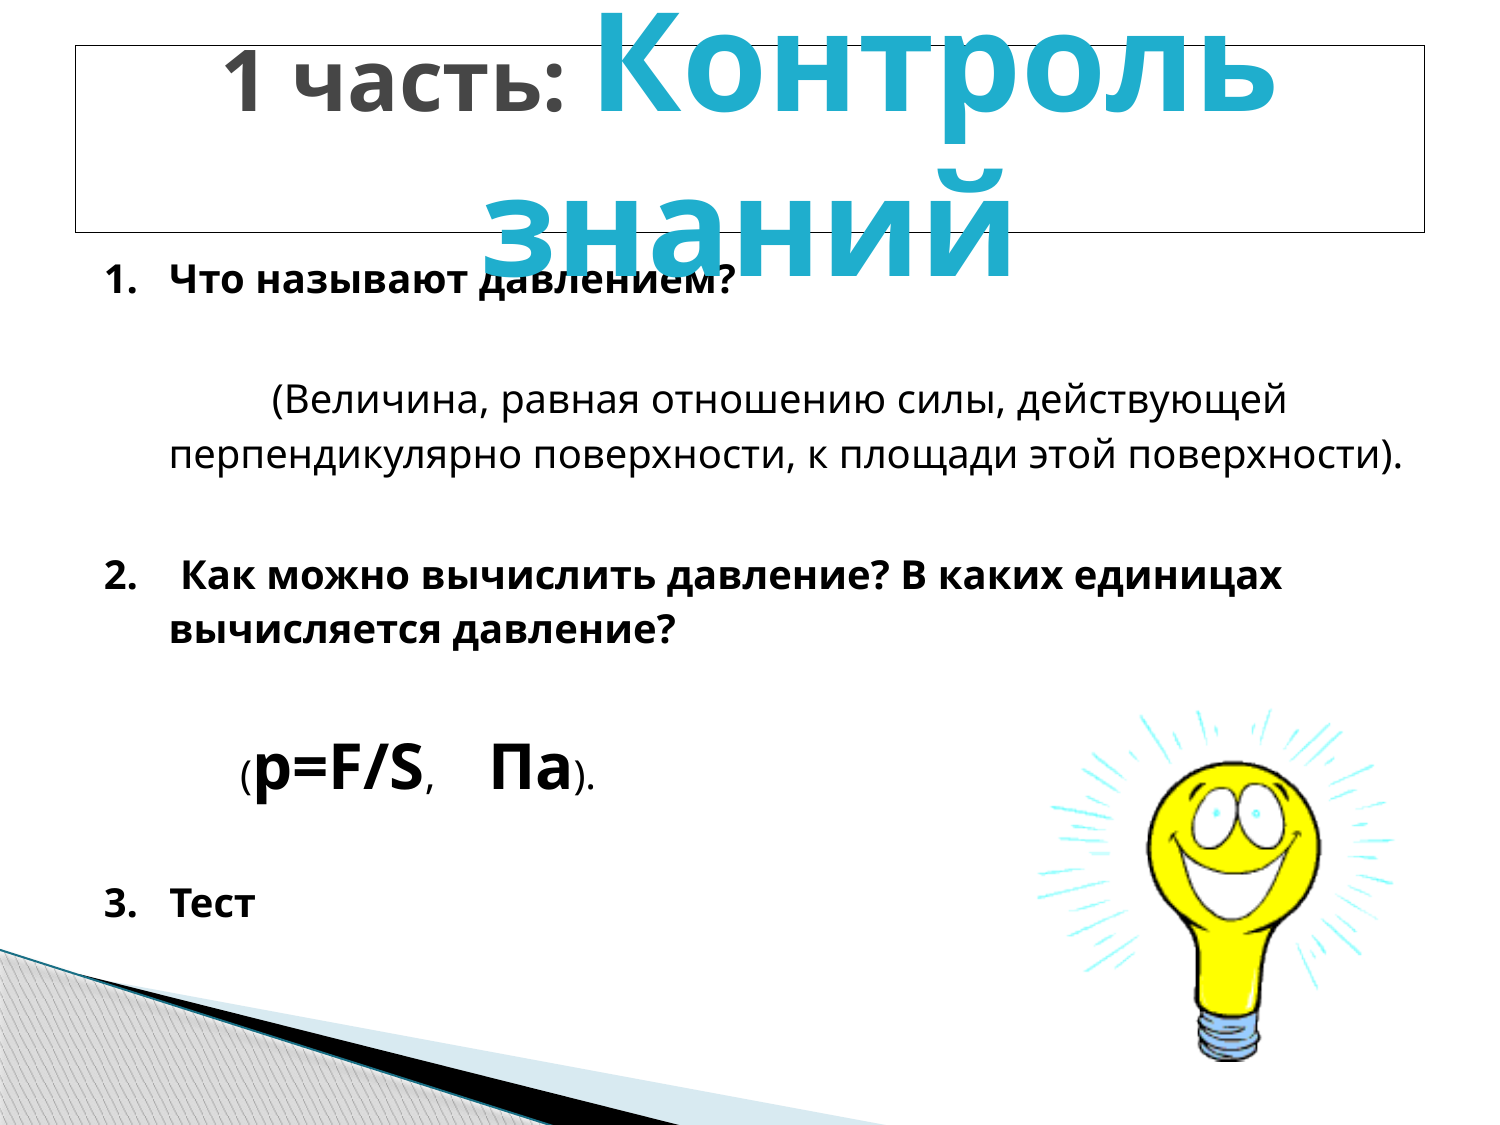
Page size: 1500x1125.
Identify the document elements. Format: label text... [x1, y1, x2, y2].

list 1. Что называют давлением? (Величина, равная отношению силы, действующей перпендикулярно поверхности, к площади этой поверхности). 2. Как можно вычислить давление? В каких единицах вычисляется давление? (p=F/S, Па). 3. Тест [74, 242, 1426, 986]
title 1 часть: Контроль знаний [75, 45, 1425, 233]
picture [1021, 692, 1431, 1062]
